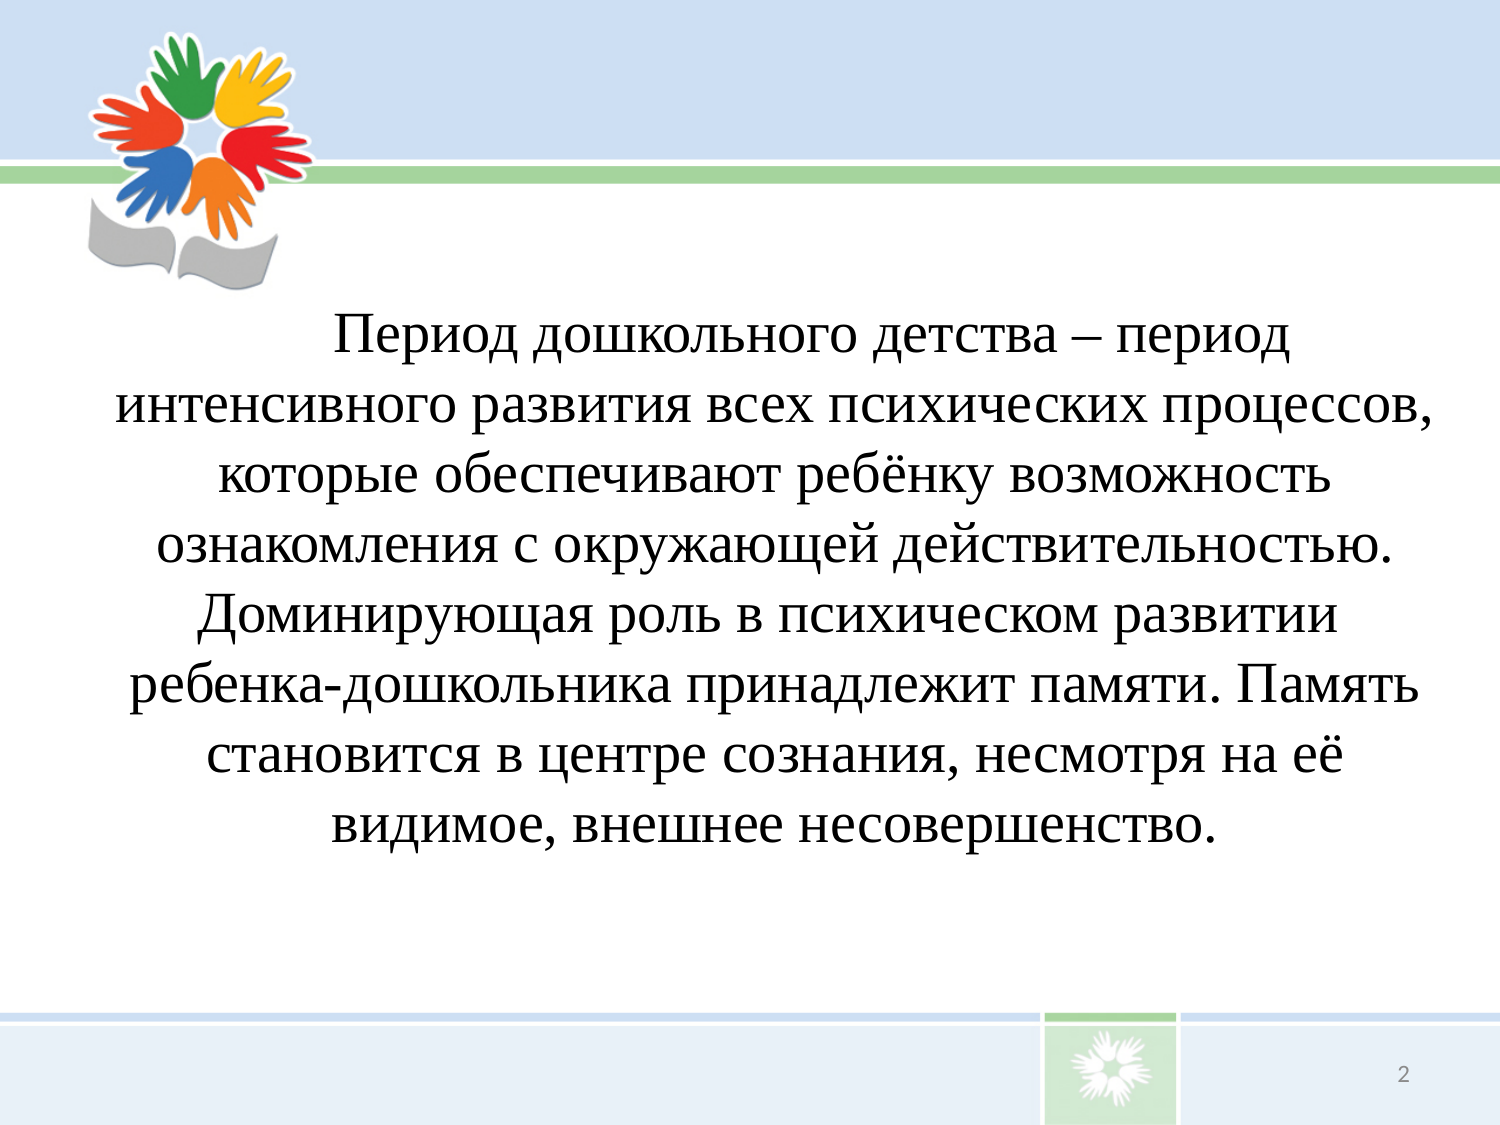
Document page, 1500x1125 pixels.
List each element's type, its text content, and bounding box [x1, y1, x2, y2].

picture [0, 0, 1500, 1125]
title Период дошкольного детства – период интенсивного развития всех психических процессов, которые обеспечивают ребёнку возможность ознакомления с окружающей действительностью. Доминирующая роль в психическом развитии ребенка-дошкольника принадлежит памяти. Память становится в центре сознания, несмотря на её видимое, внешнее несовершенство. [100, 231, 1451, 917]
slide_number 2 [1074, 1042, 1425, 1103]
